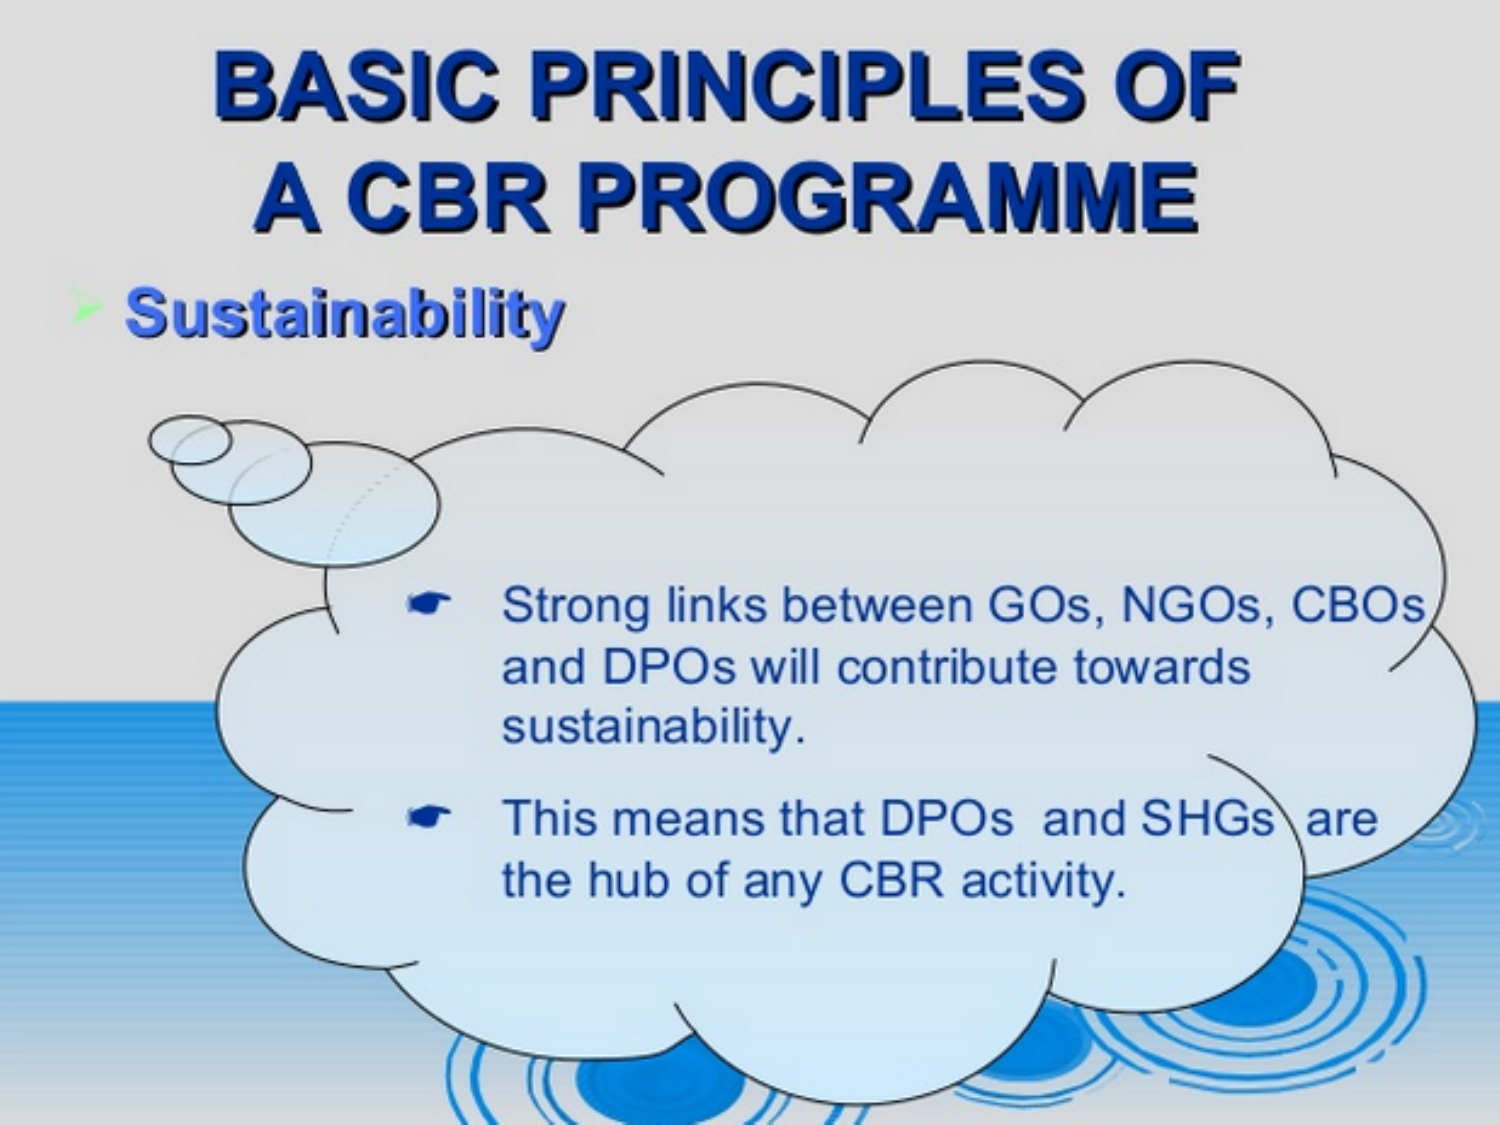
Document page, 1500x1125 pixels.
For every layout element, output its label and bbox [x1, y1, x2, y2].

list [0, 0, 1500, 1125]
